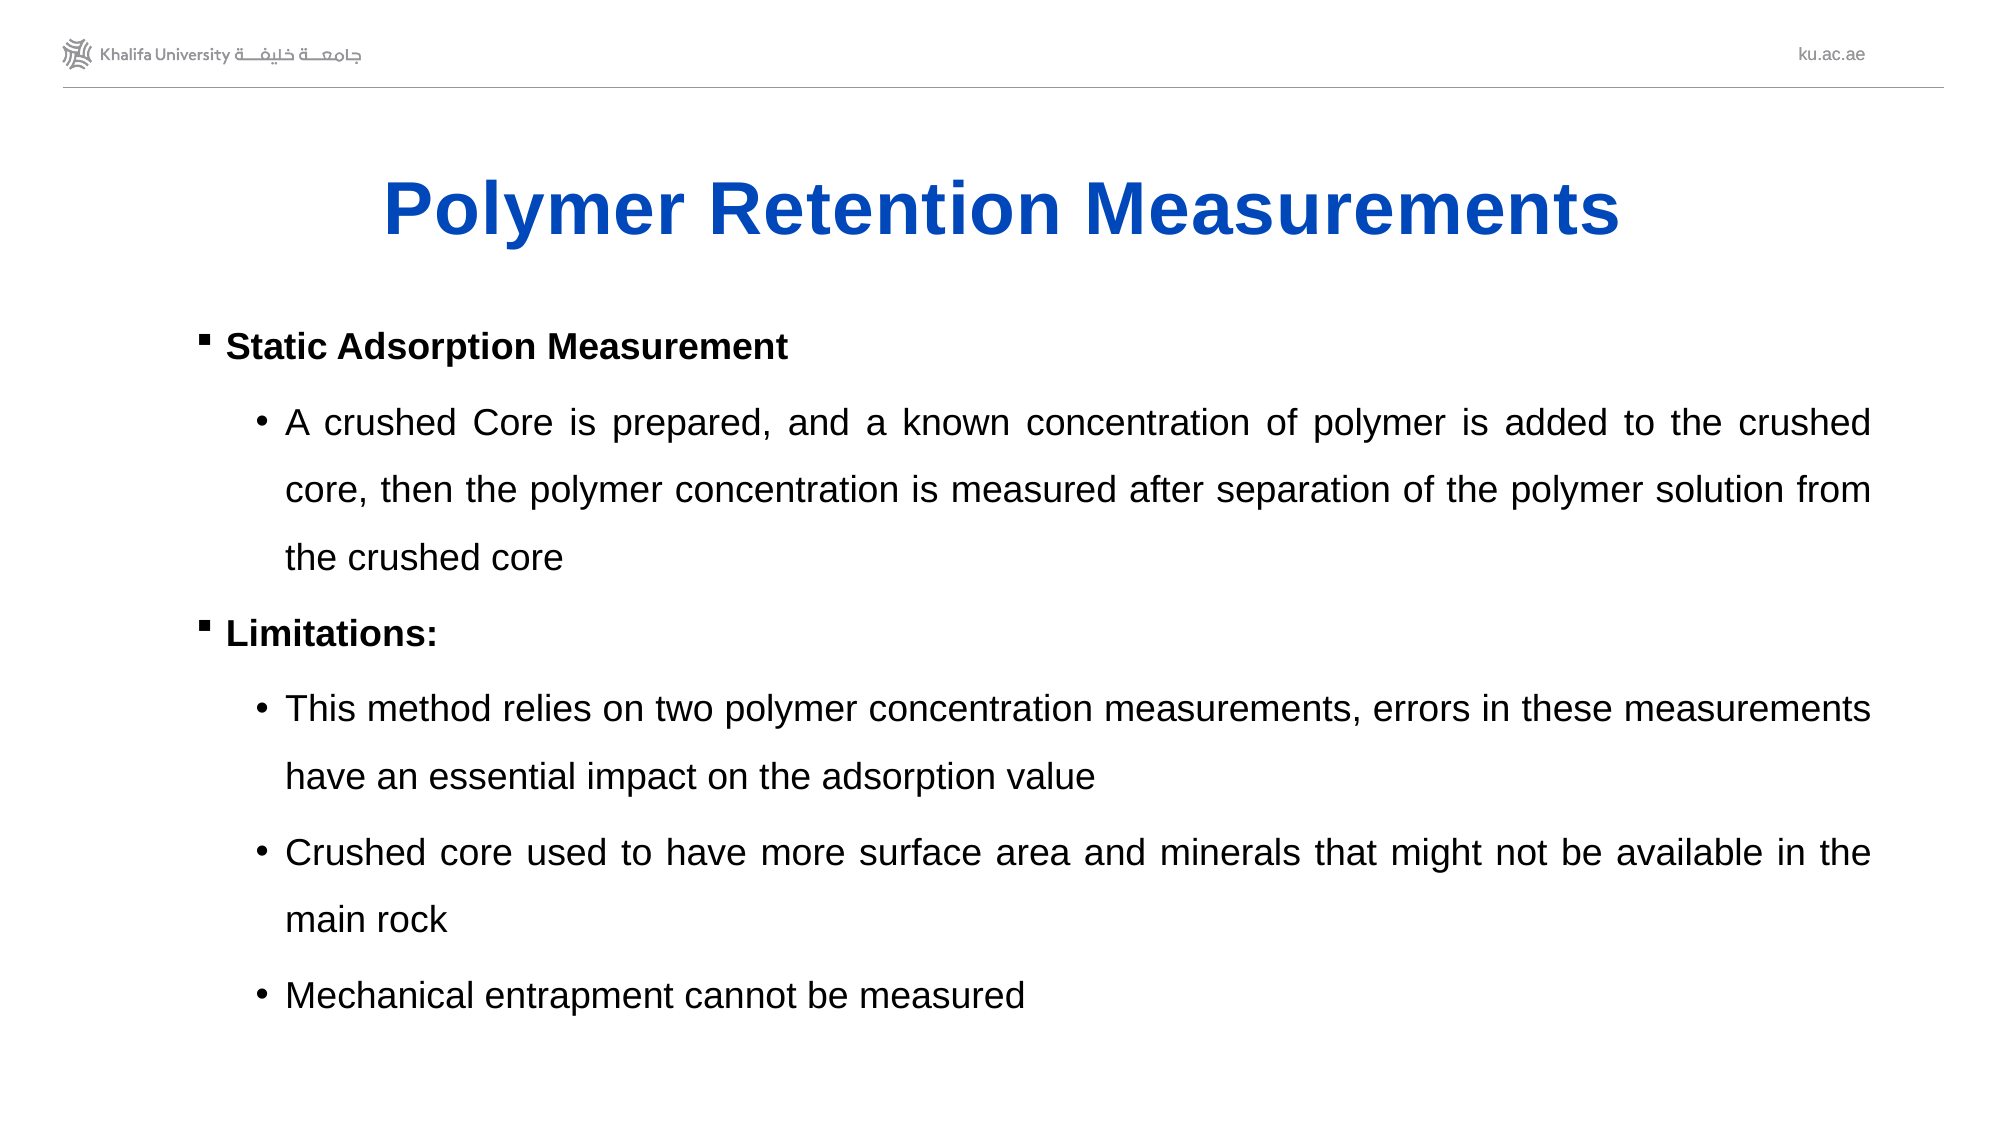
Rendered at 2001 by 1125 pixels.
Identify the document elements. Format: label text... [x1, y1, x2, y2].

picture [62, 38, 361, 70]
list Static Adsorption Measurement A crushed Core is prepared, and a known concentration of polymer is added to the crushed core, then the polymer concentration is measured after separation of the polymer solution from the crushed core Limitations: This method relies on two polymer concentration measurements, errors in these measurements have an essential impact on the adsorption value Crushed core used to have more surface area and minerals that might not be available in the main rock Mechanical entrapment cannot be measured [196, 299, 1872, 1031]
title Polymer Retention Measurements [165, 150, 1842, 250]
